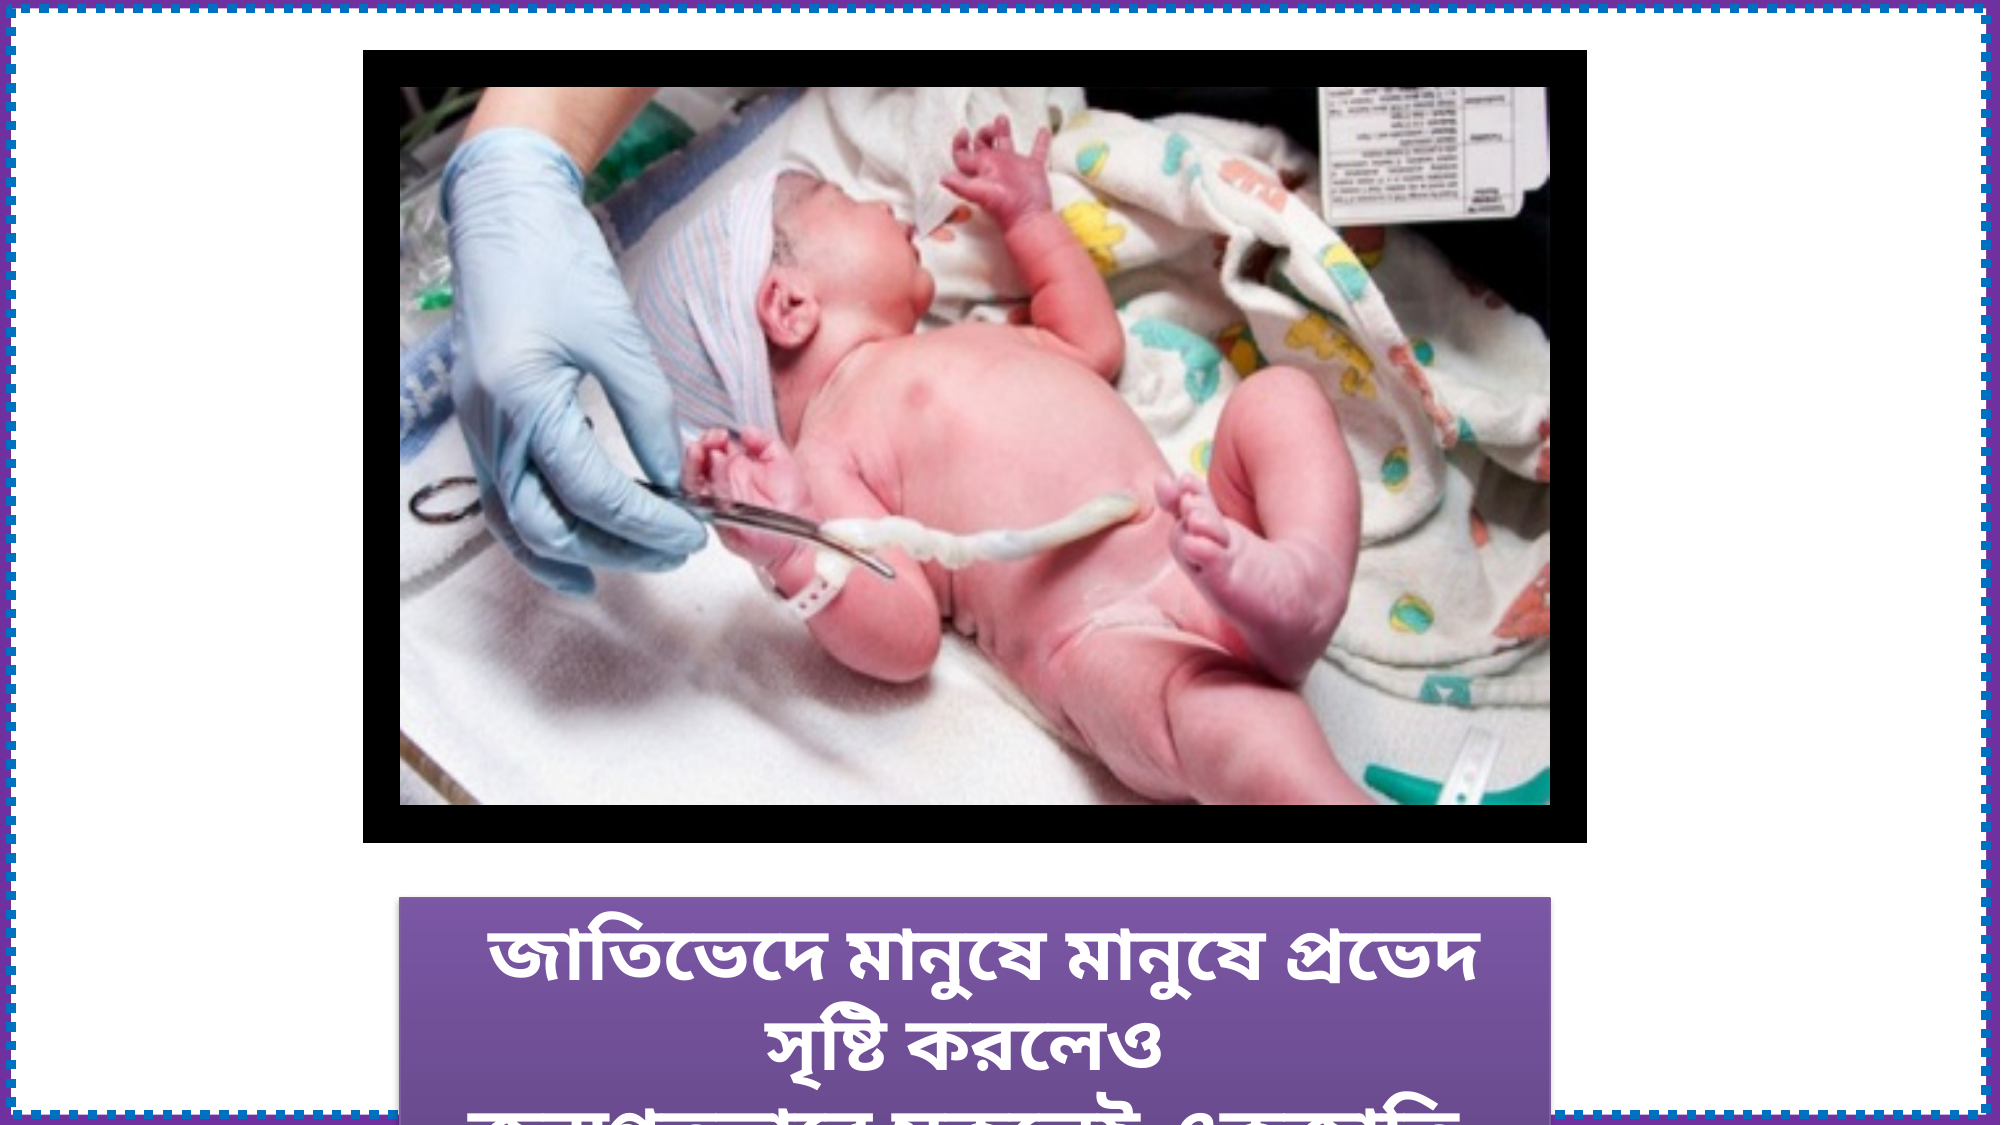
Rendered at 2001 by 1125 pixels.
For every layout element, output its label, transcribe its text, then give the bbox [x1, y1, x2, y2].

text_box জাতিভেদে মানুষে মানুষে প্রভেদ সৃষ্টি করলেও জন্মগতভাবে সকলেই একজাতি, মানুষ। [399, 897, 1551, 1125]
picture [399, 87, 1551, 806]
